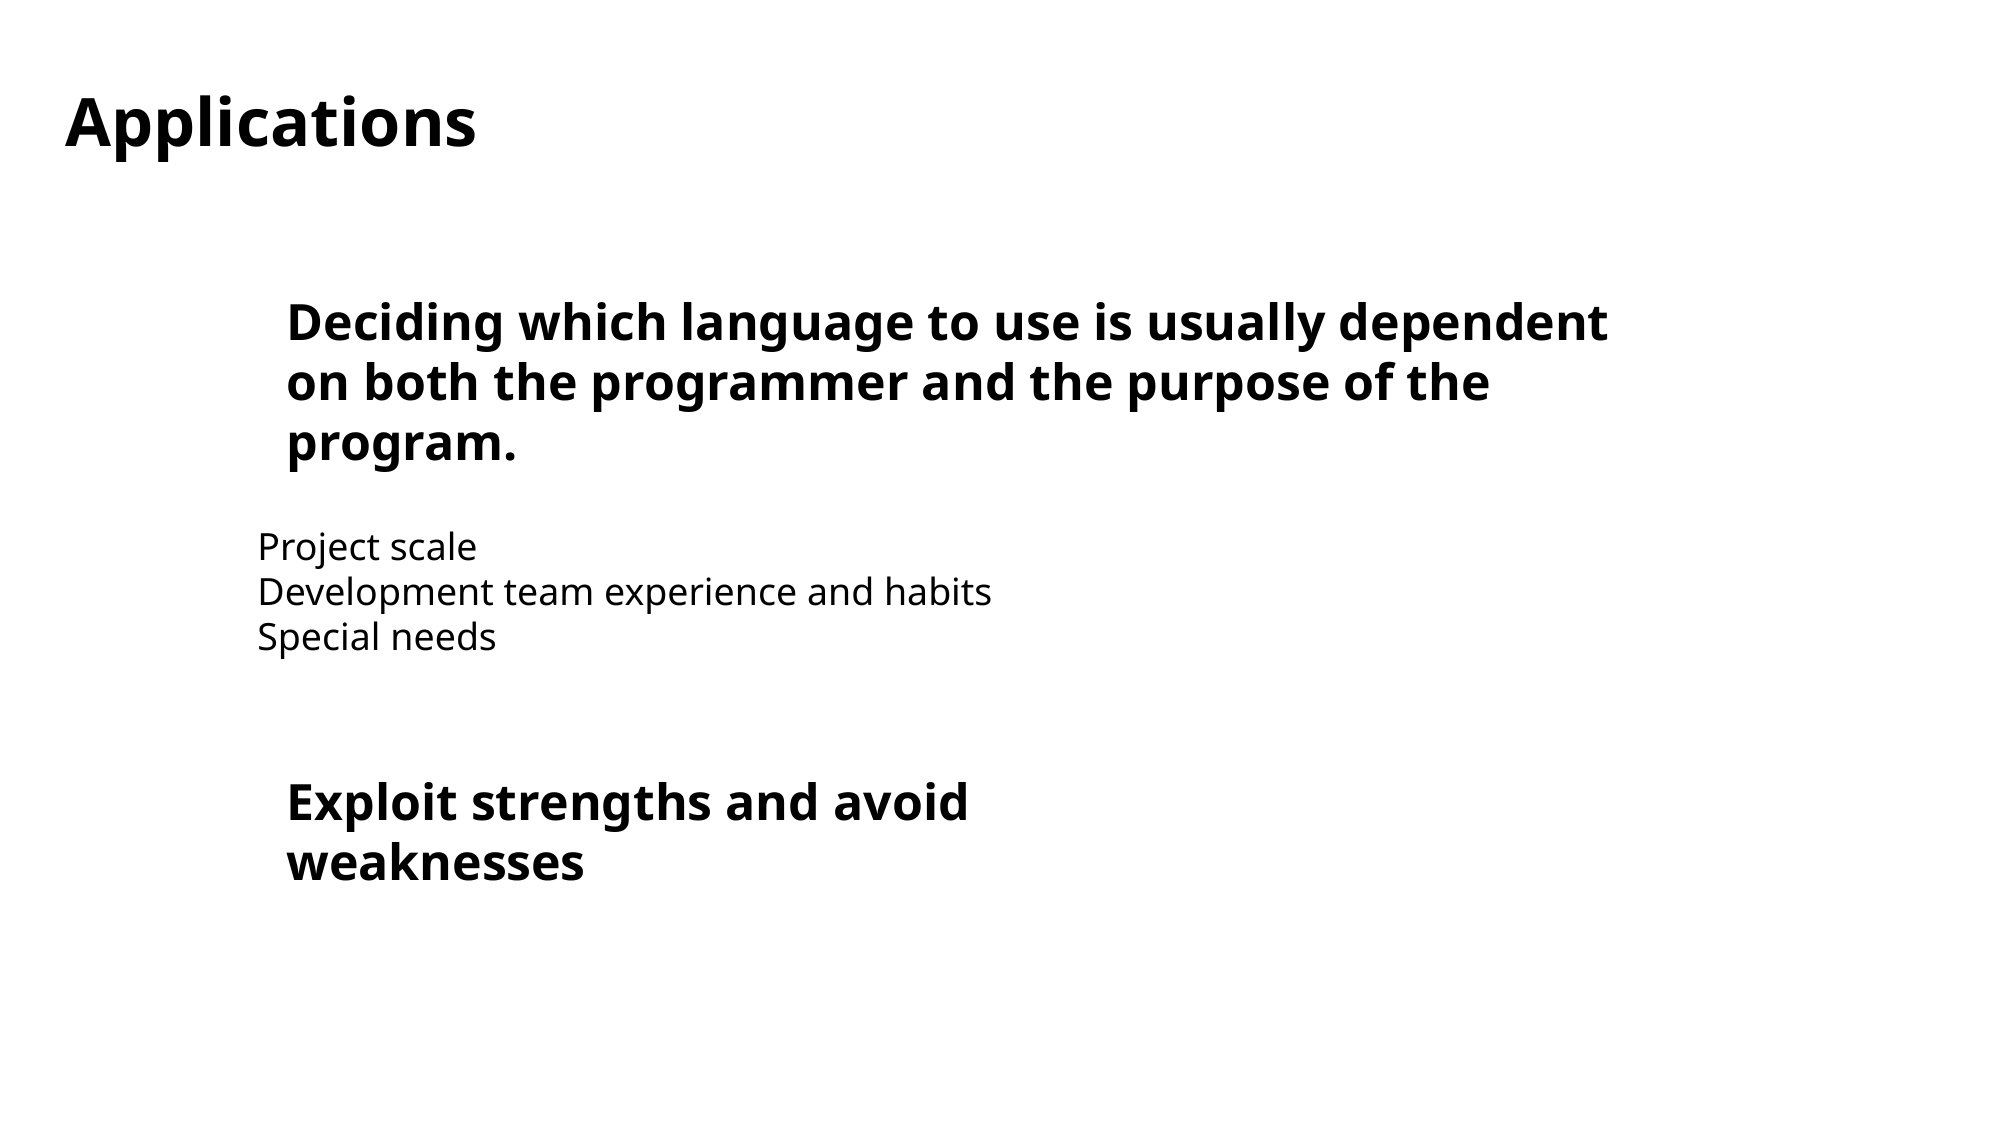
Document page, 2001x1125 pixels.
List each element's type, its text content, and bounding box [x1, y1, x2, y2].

text_box Project scale Development team experience and habits Special needs [242, 515, 1008, 666]
text_box Deciding which language to use is usually dependent on both the programmer and the purpose of the program. [271, 283, 1645, 478]
text_box Exploit strengths and avoid weaknesses [271, 762, 1272, 898]
text_box Applications [50, 71, 493, 167]
